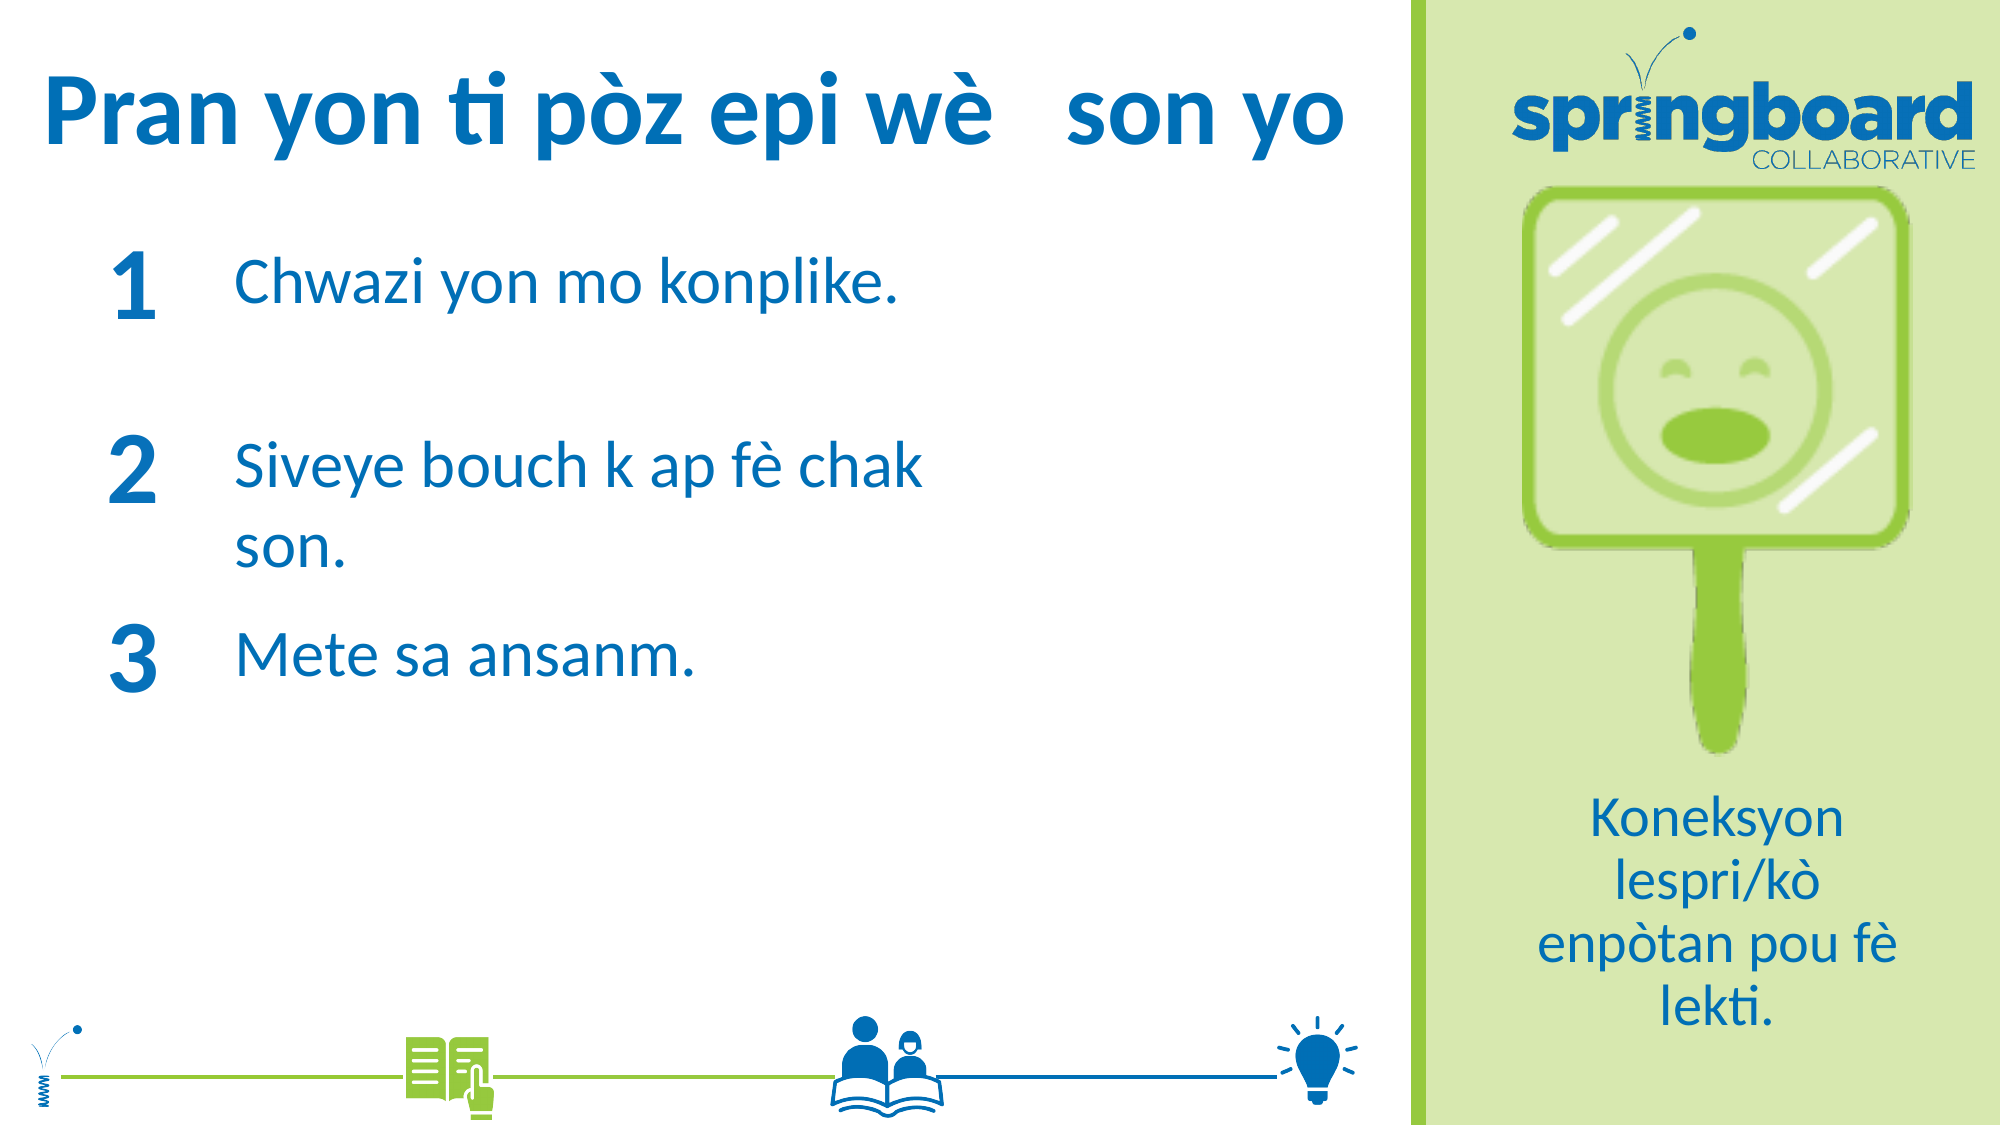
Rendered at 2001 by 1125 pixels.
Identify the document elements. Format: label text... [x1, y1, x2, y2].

title 2 [60, 405, 220, 574]
picture [830, 1016, 944, 1118]
picture [1522, 184, 1913, 757]
list Chwazi yon mo konplike. [220, 221, 1027, 390]
list Koneksyon lespri/kò enpòtan pou fè lekti. [1512, 778, 1923, 1125]
picture [1277, 1016, 1358, 1105]
picture [406, 1037, 494, 1120]
picture [31, 1025, 82, 1107]
picture [1512, 27, 1975, 169]
list Mete sa ansanm. [220, 594, 1027, 763]
title 3 [60, 594, 220, 763]
title 1 [60, 221, 220, 390]
title Pran yon ti pòz epi wè son yo [0, 0, 1416, 206]
list Siveye bouch k ap fè chak son. [220, 405, 1027, 574]
